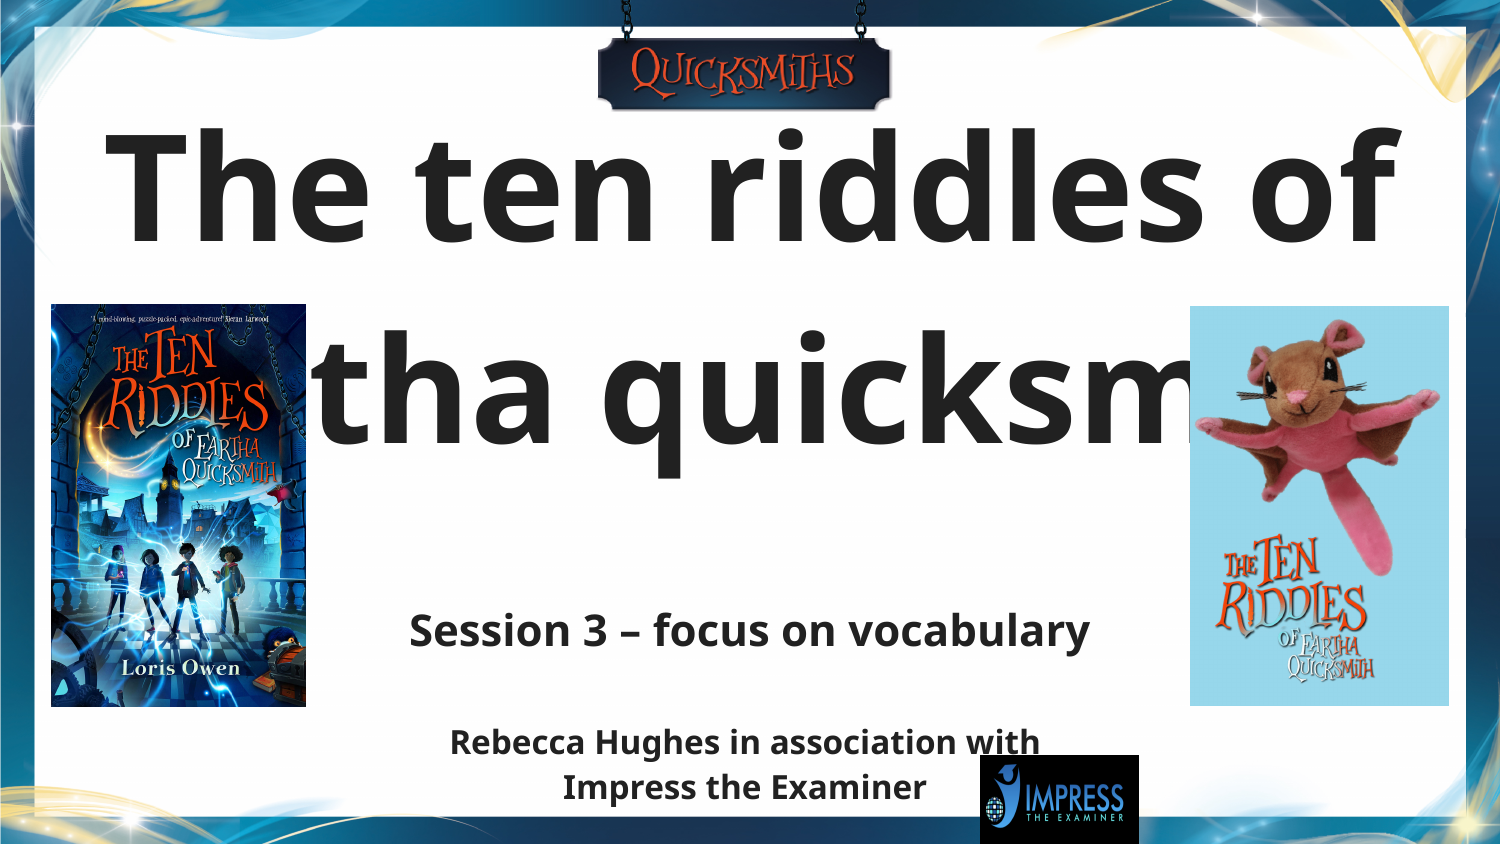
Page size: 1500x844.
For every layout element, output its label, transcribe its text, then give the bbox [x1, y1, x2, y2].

picture [0, 0, 1500, 844]
subtitle Session 3 – focus on vocabulary Rebecca Hughes in association with Impress the Examiner [51, 565, 1449, 844]
picture [980, 754, 1139, 844]
title The ten riddles of Eartha quicksmith [51, 64, 1449, 506]
